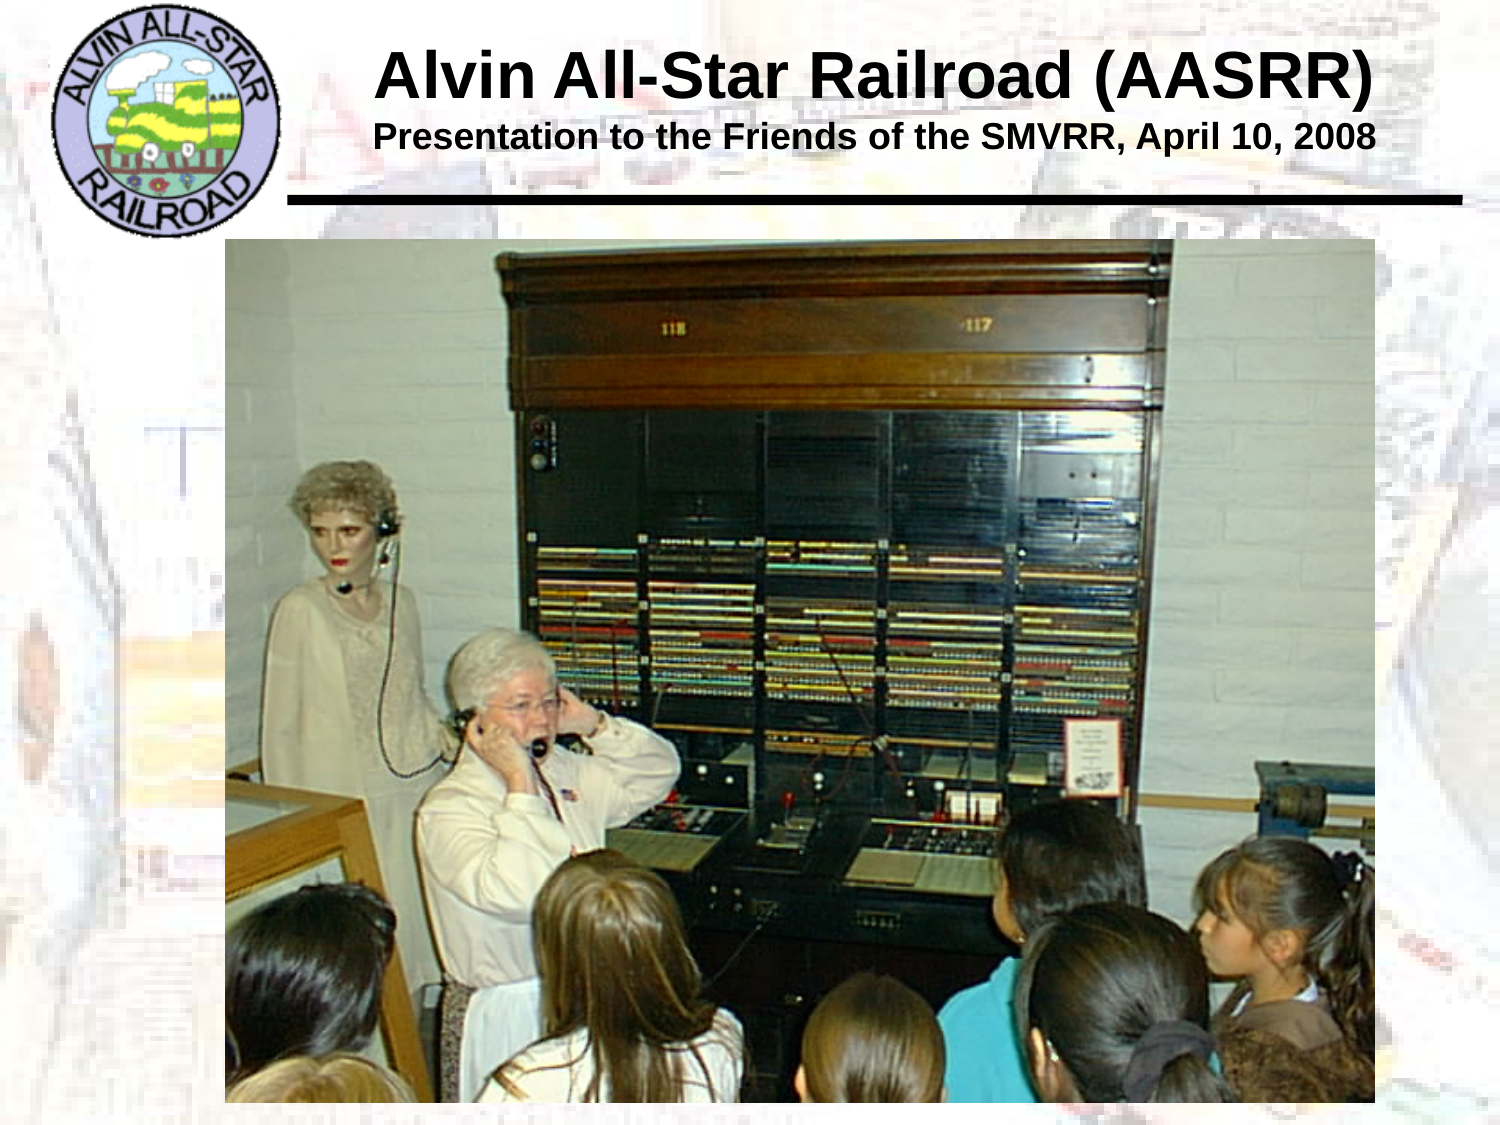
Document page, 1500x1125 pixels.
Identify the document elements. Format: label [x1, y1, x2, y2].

picture [0, 0, 1500, 1125]
list [224, 239, 1375, 1103]
